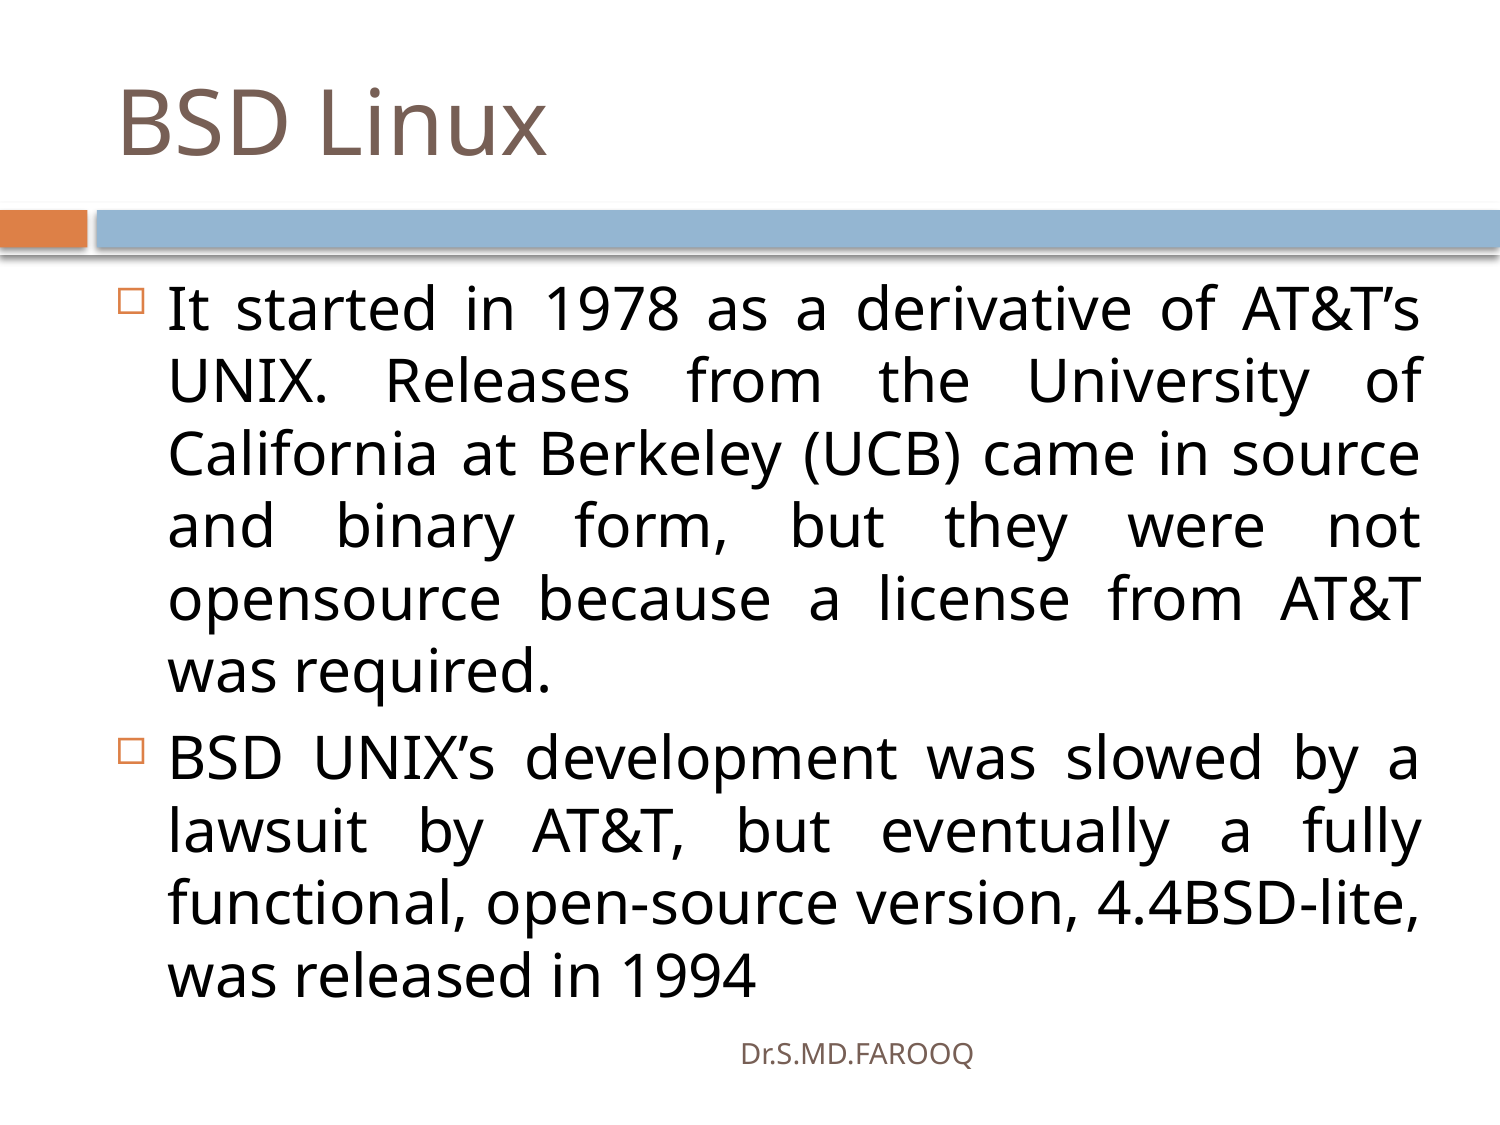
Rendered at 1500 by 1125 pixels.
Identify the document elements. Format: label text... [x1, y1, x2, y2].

title BSD Linux [100, 37, 1438, 200]
footer Dr.S.MD.FAROOQ [99, 1024, 990, 1085]
list It started in 1978 as a derivative of AT&T’s UNIX. Releases from the University of California at Berkeley (UCB) came in source and binary form, but they were not opensource because a license from AT&T was required. BSD UNIX’s development was slowed by a lawsuit by AT&T, but eventually a fully functional, open-source version, 4.4BSD-lite, was released in 1994 [100, 262, 1438, 1000]
